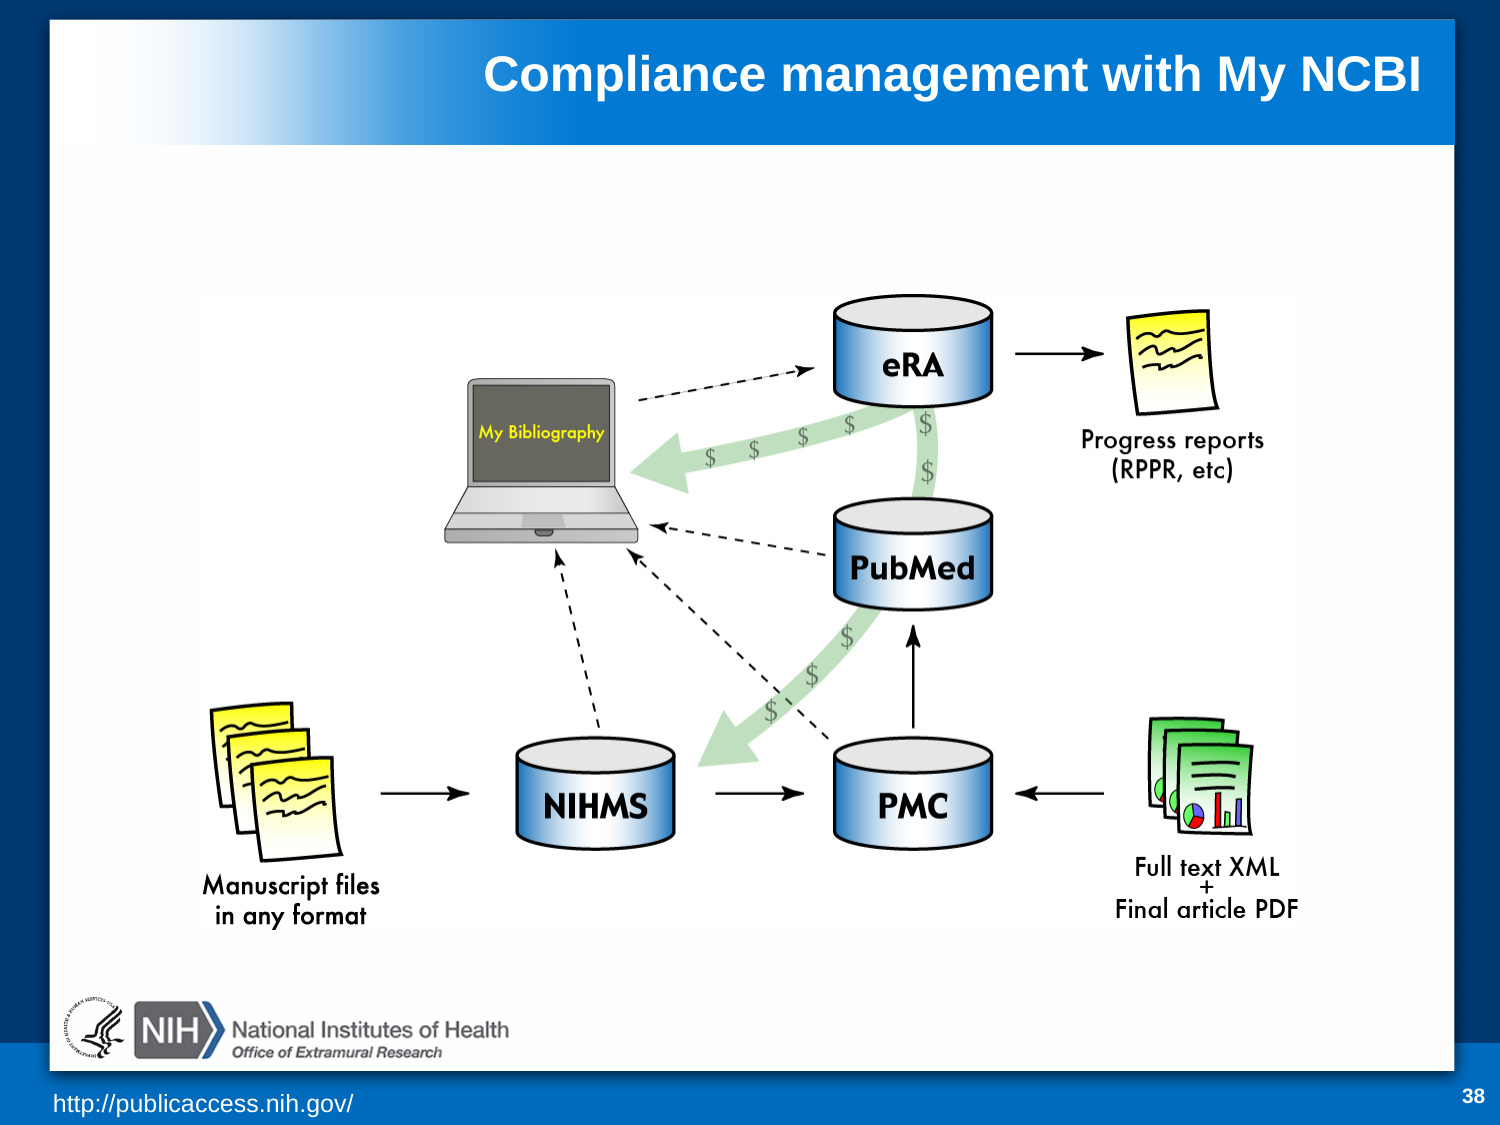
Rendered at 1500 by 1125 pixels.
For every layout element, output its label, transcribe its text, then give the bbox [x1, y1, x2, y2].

title Compliance management with My NCBI [187, 55, 1438, 148]
picture [0, 0, 1500, 1125]
slide_number 38 [1274, 1074, 1500, 1101]
